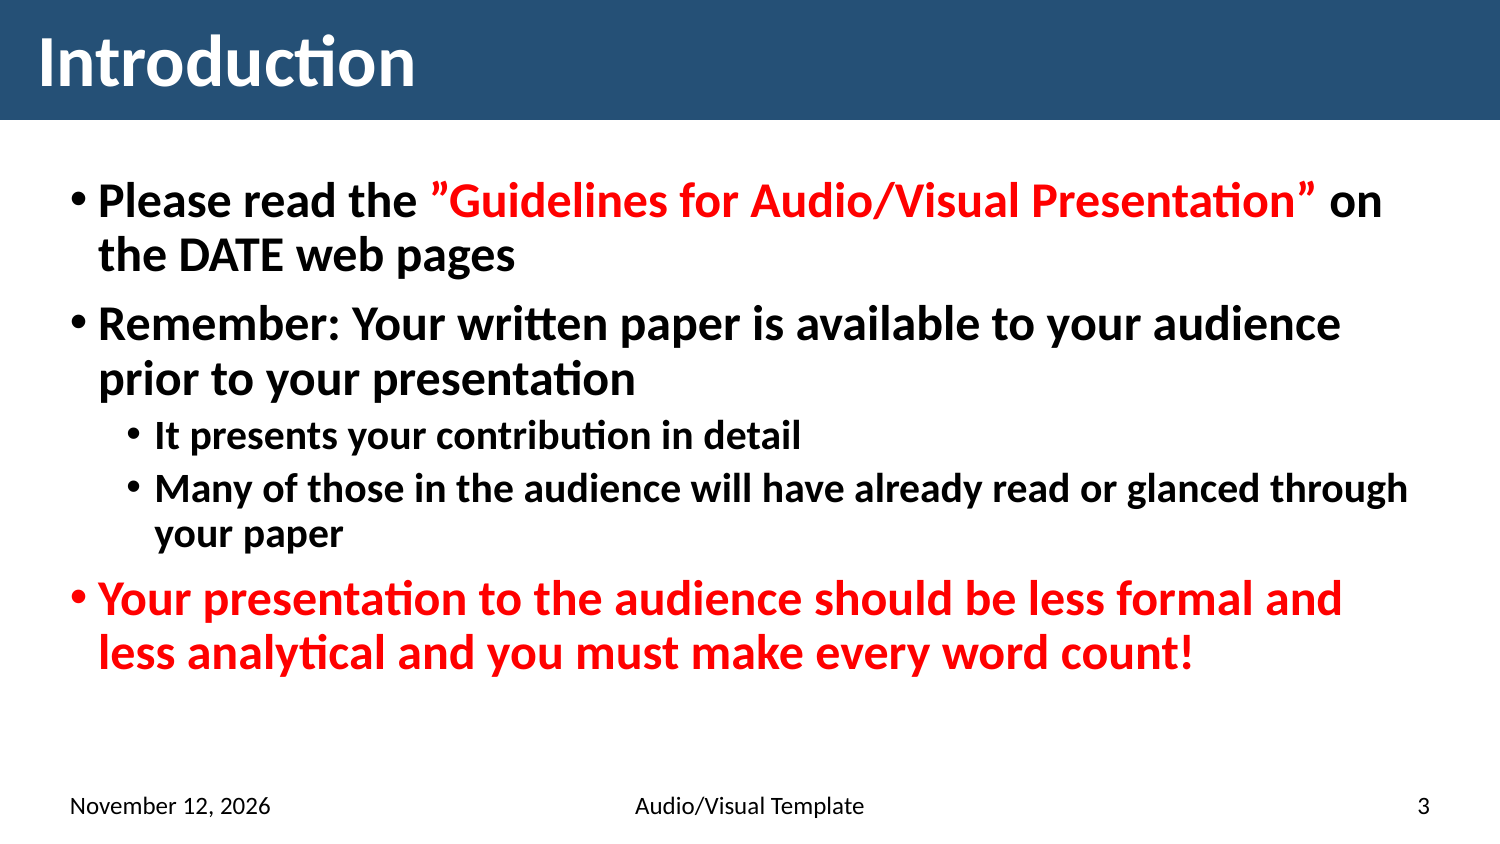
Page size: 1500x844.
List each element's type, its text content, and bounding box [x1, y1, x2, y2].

list Please read the ”Guidelines for Audio/Visual Presentation” on the DATE web pages Remember: Your written paper is available to your audience prior to your presentation It presents your contribution in detail Many of those in the audience will have already read or glanced through your paper Your presentation to the audience should be less formal and less analytical and you must make every word count! [55, 166, 1445, 760]
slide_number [55, 782, 441, 827]
footer Audio/Visual Template [496, 782, 1004, 827]
title Introduction [22, 15, 1478, 111]
slide_number 3 [1059, 782, 1445, 827]
